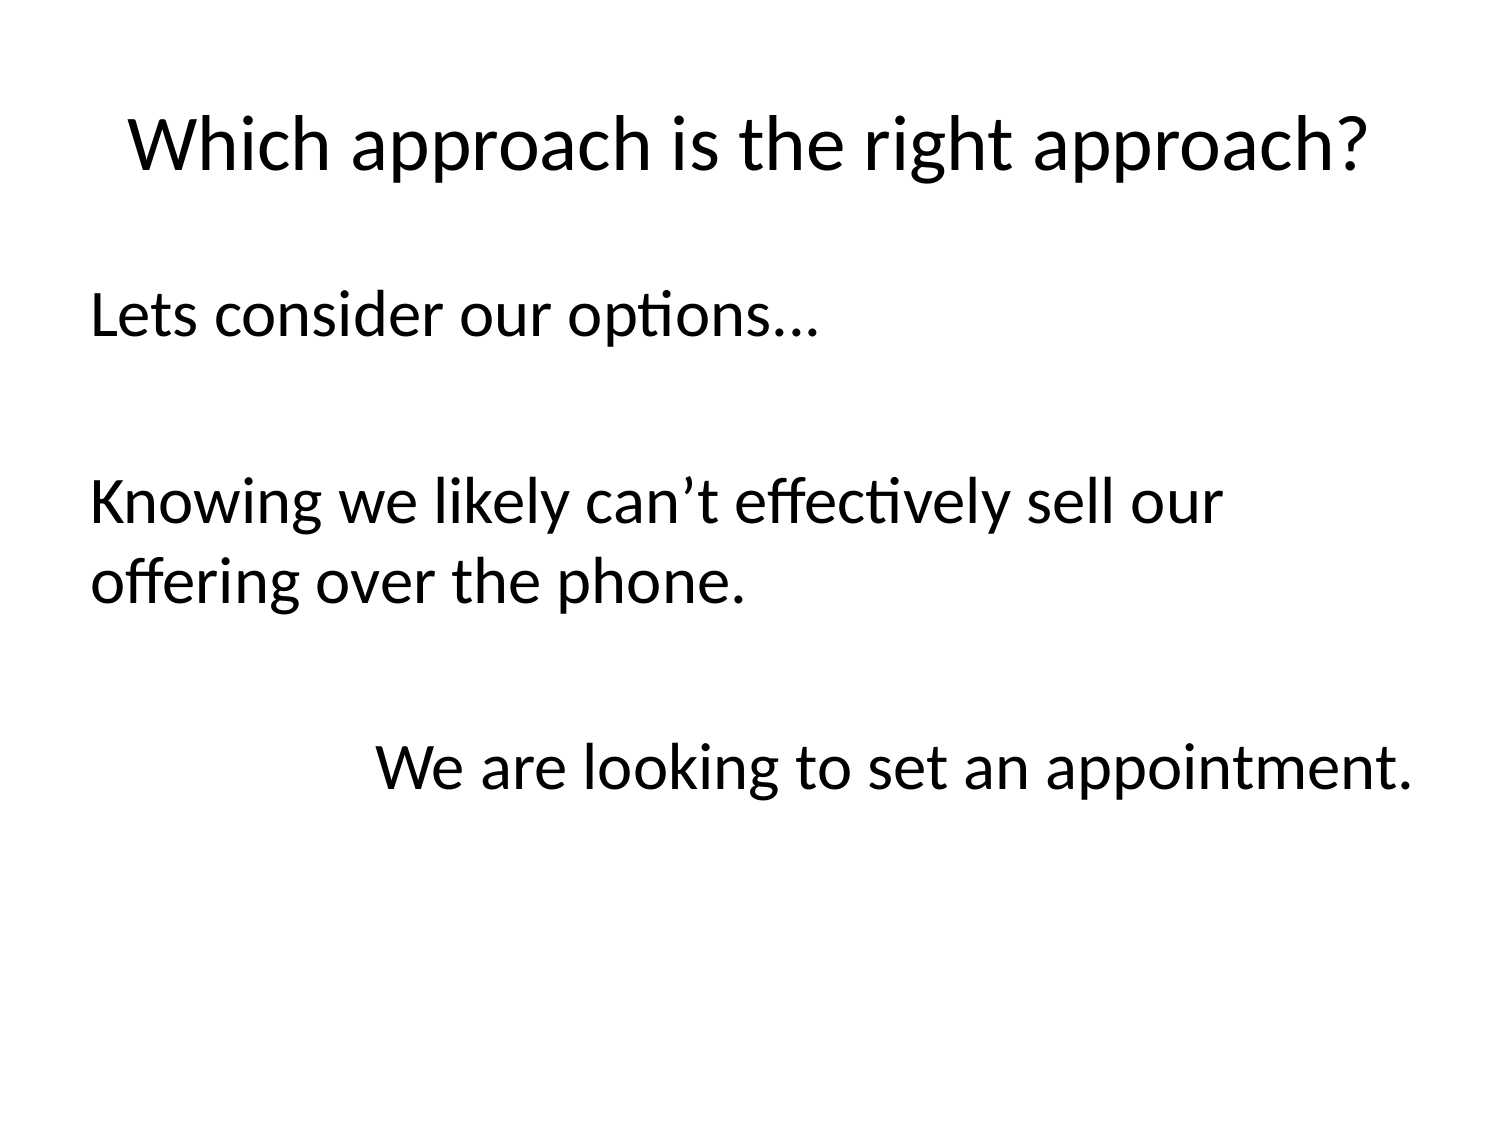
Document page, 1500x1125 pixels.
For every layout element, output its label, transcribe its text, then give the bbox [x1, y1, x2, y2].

list Lets consider our options... Knowing we likely can’t effectively sell our offering over the phone. We are looking to set an appointment. [75, 262, 1450, 1005]
title Which approach is the right approach? [75, 45, 1425, 233]
